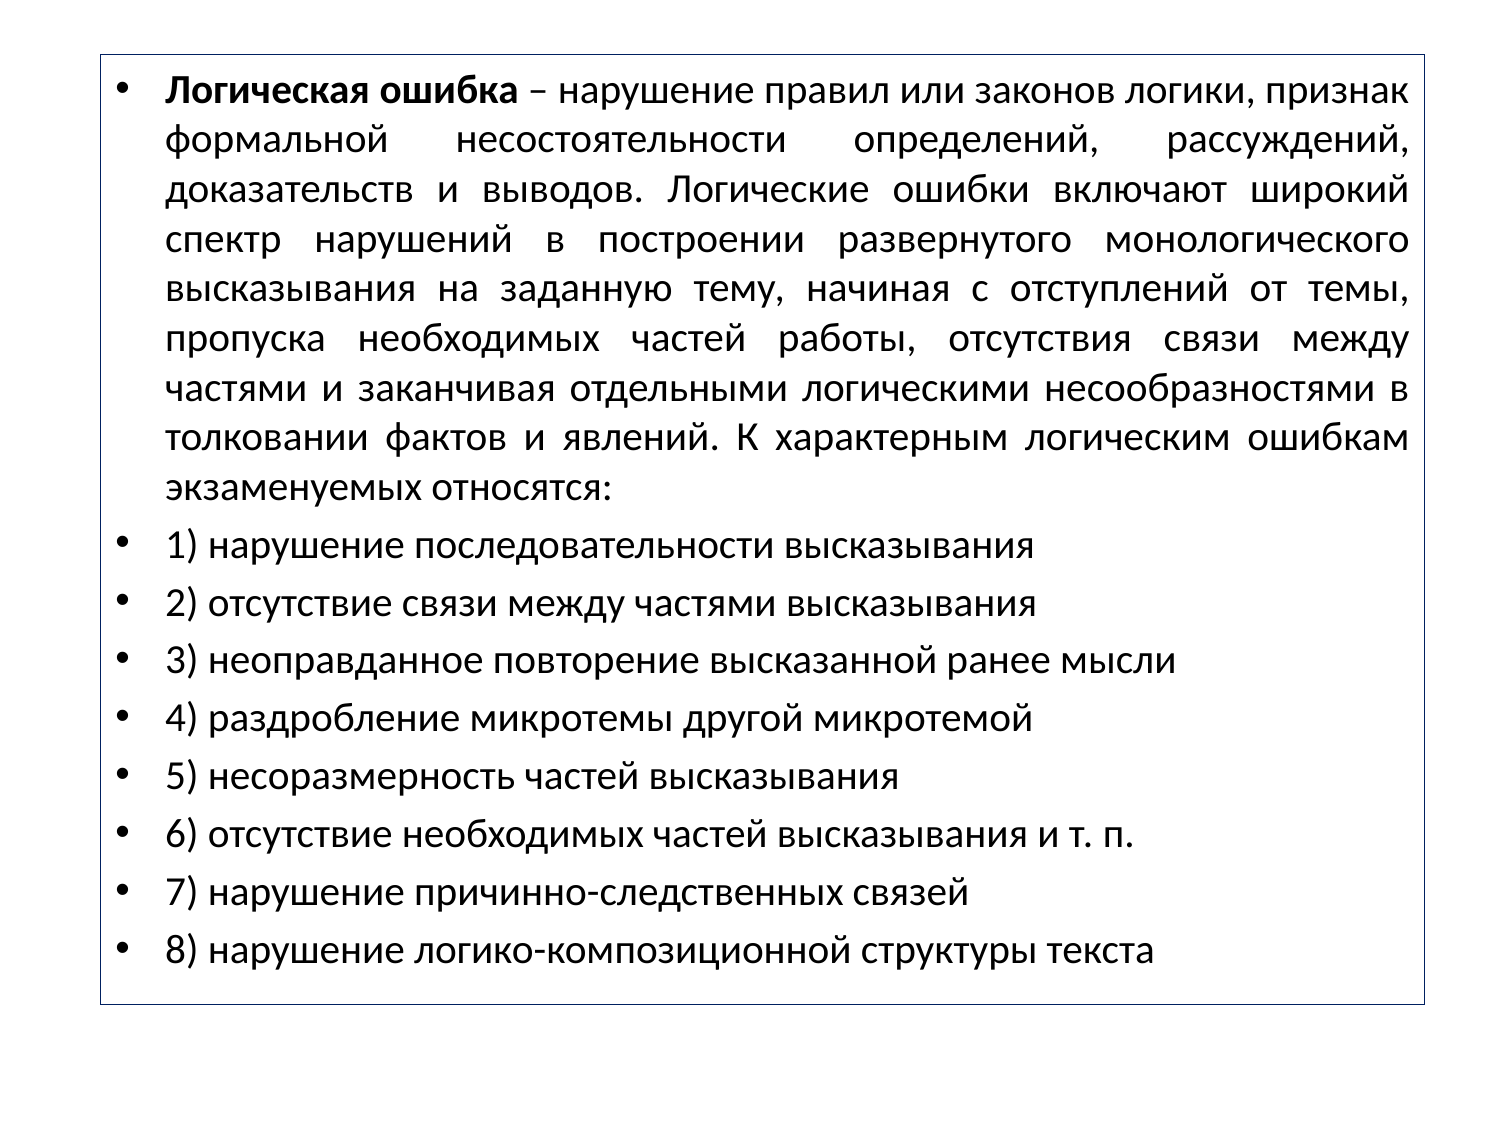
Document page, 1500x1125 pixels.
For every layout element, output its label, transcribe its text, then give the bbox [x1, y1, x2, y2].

list Логическая ошибка – нарушение правил или законов логики, признак формальной несостоятельности определений, рассуждений, доказательств и выводов. Логические ошибки включают широкий спектр нарушений в построении развернутого монологического высказывания на заданную тему, начиная с отступлений от темы, пропуска необходимых частей работы, отсутствия связи между частями и заканчивая отдельными логическими несообразностями в толковании фактов и явлений. К характерным логическим ошибкам экзаменуемых относятся: 1) нарушение последовательности высказывания 2) отсутствие связи между частями высказывания 3) неоправданное повторение высказанной ранее мысли 4) раздробление микротемы другой микротемой 5) несоразмерность частей высказывания 6) отсутствие необходимых частей высказывания и т. п. 7) нарушение причинно-следственных связей 8) нарушение логико-композиционной структуры текста [100, 54, 1425, 1005]
